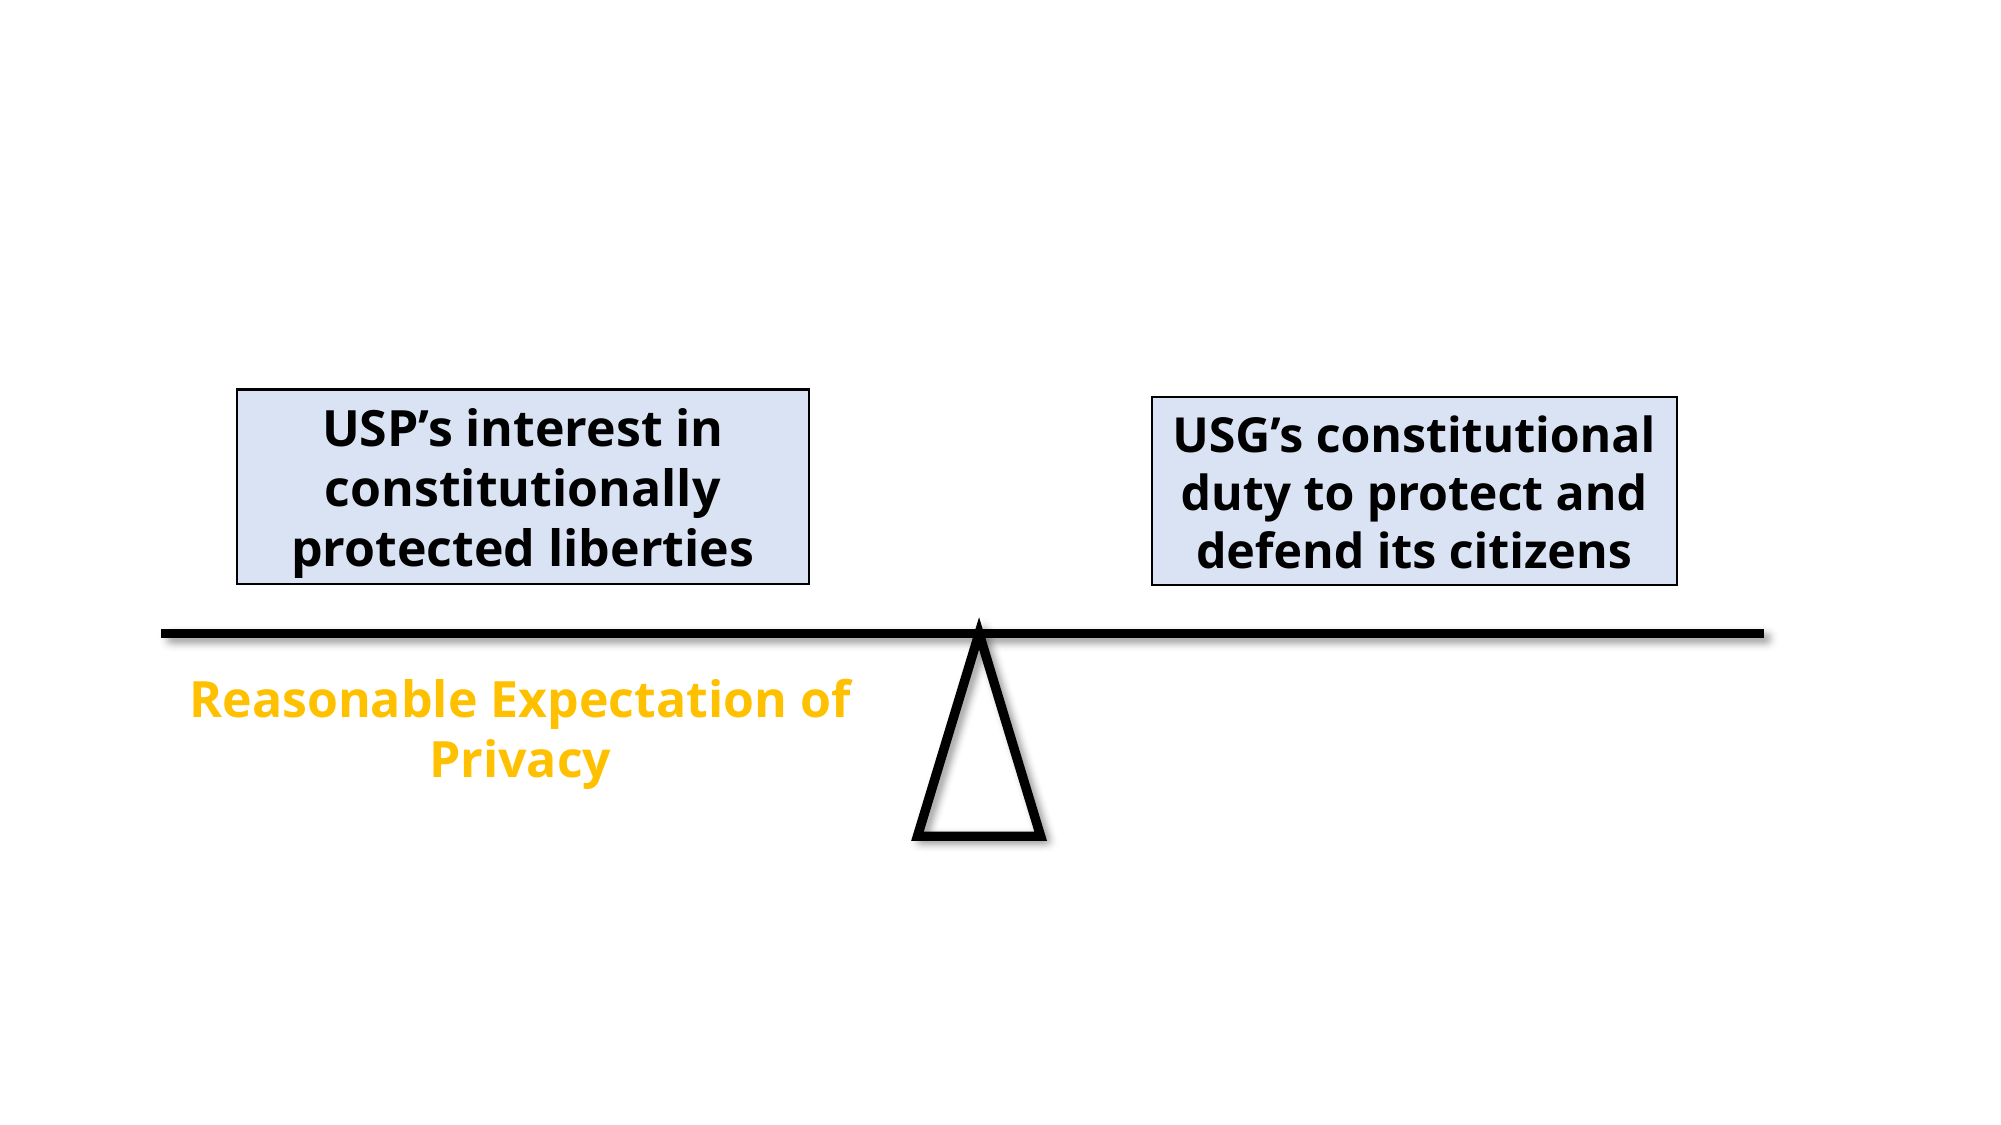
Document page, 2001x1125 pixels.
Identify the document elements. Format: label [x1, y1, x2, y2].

text_box [160, 389, 1765, 837]
